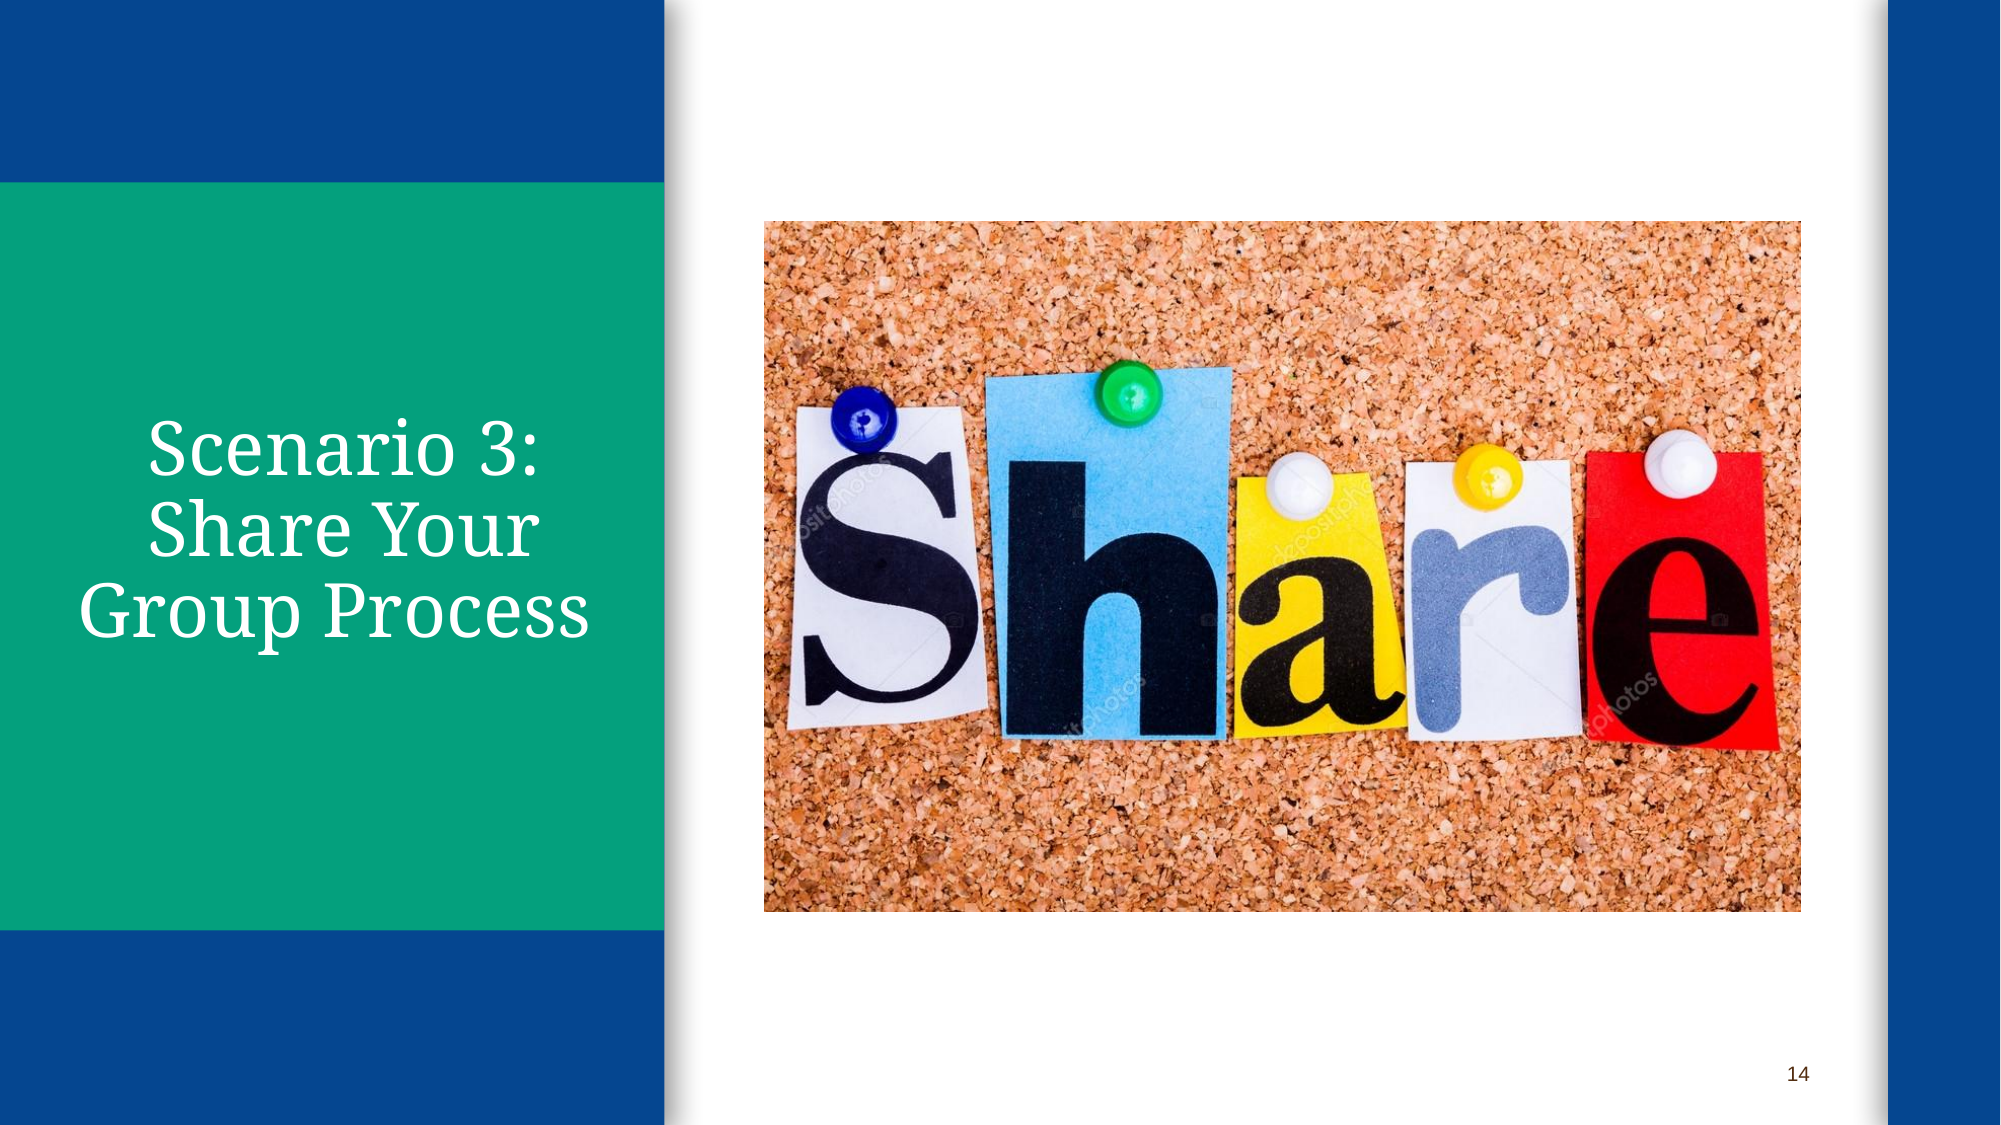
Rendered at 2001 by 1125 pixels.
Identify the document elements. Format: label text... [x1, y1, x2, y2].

picture [764, 221, 1801, 913]
slide_number 14 [1359, 1042, 1810, 1103]
title Scenario 3: Share Your Group Process [50, 396, 639, 661]
